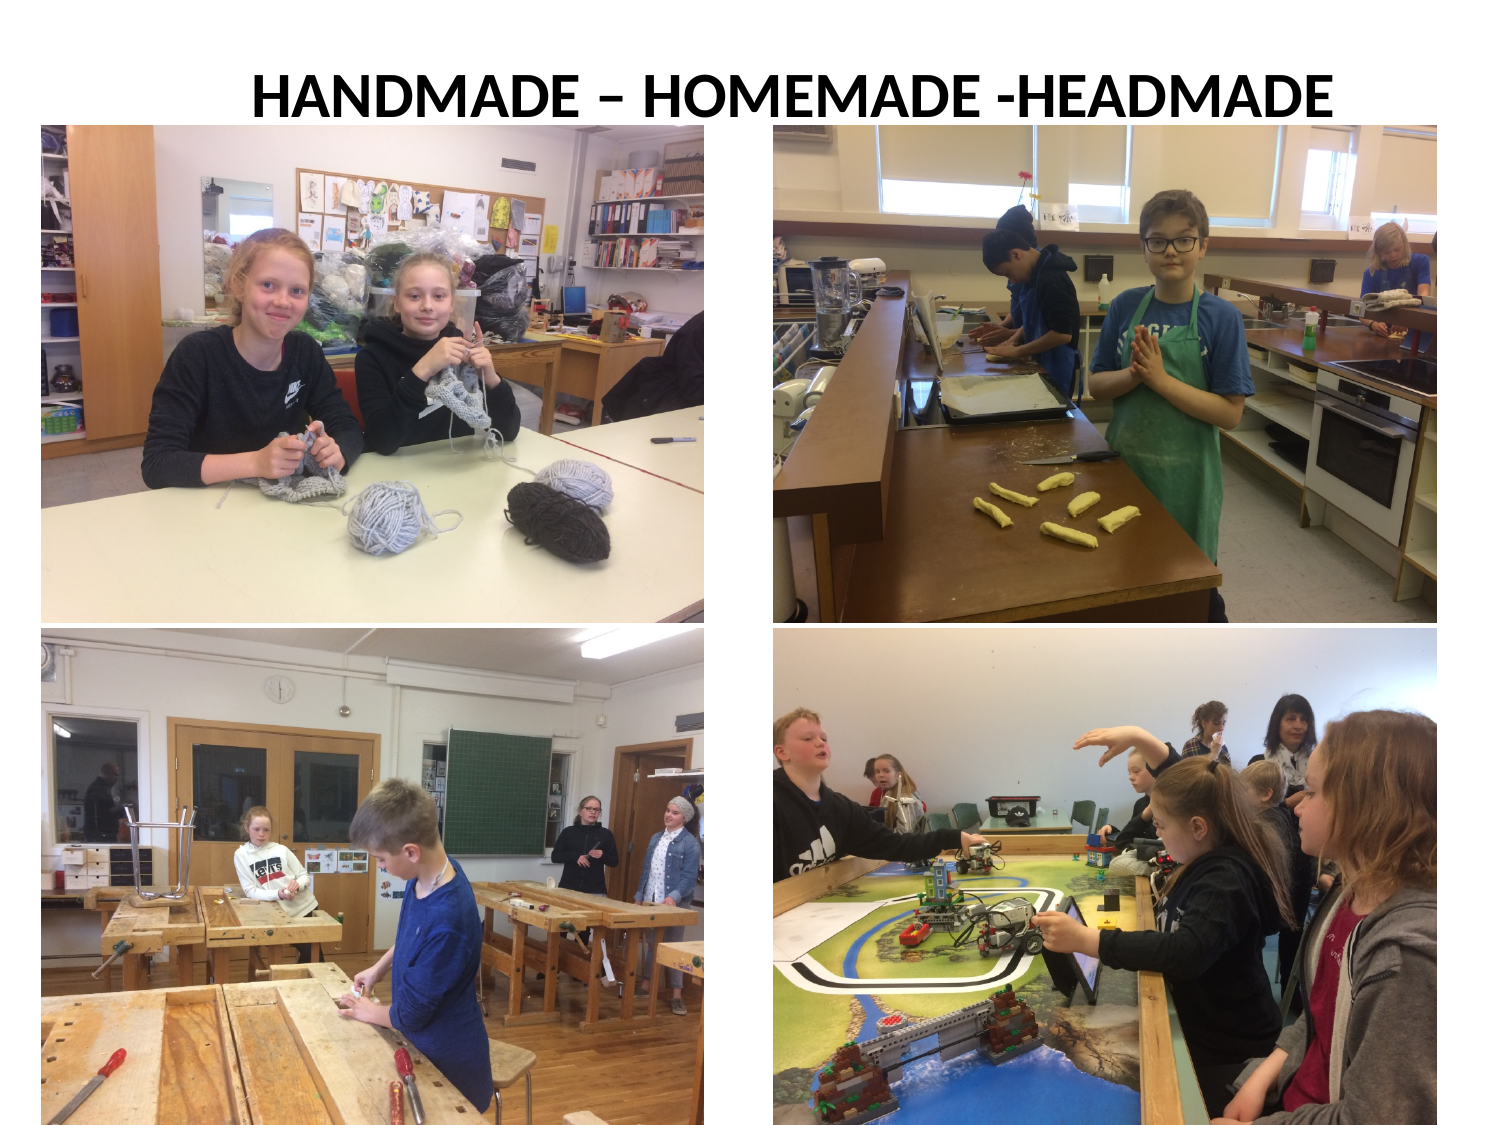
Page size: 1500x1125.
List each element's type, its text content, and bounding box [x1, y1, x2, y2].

picture [773, 627, 1437, 1125]
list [40, 125, 704, 623]
title HANDMADE – HOMEMADE -HEADMADE [0, 45, 1350, 233]
picture [40, 627, 704, 1125]
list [773, 125, 1437, 623]
